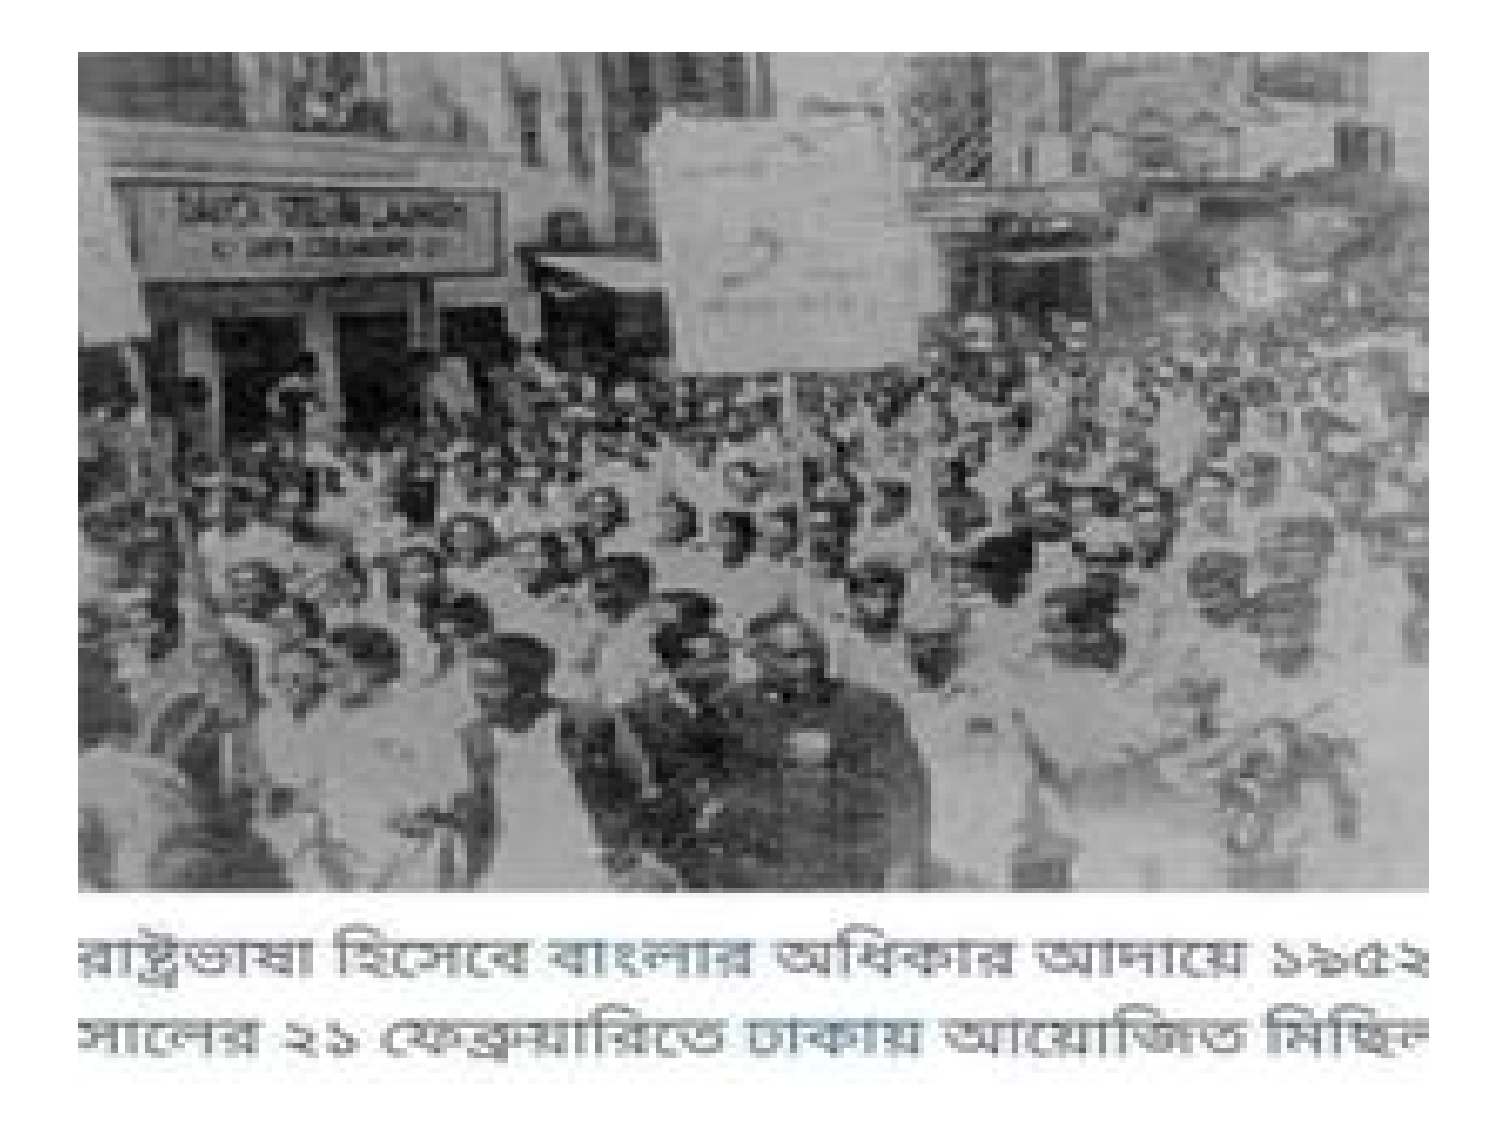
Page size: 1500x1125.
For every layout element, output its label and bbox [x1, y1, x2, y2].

picture [78, 52, 1429, 1084]
